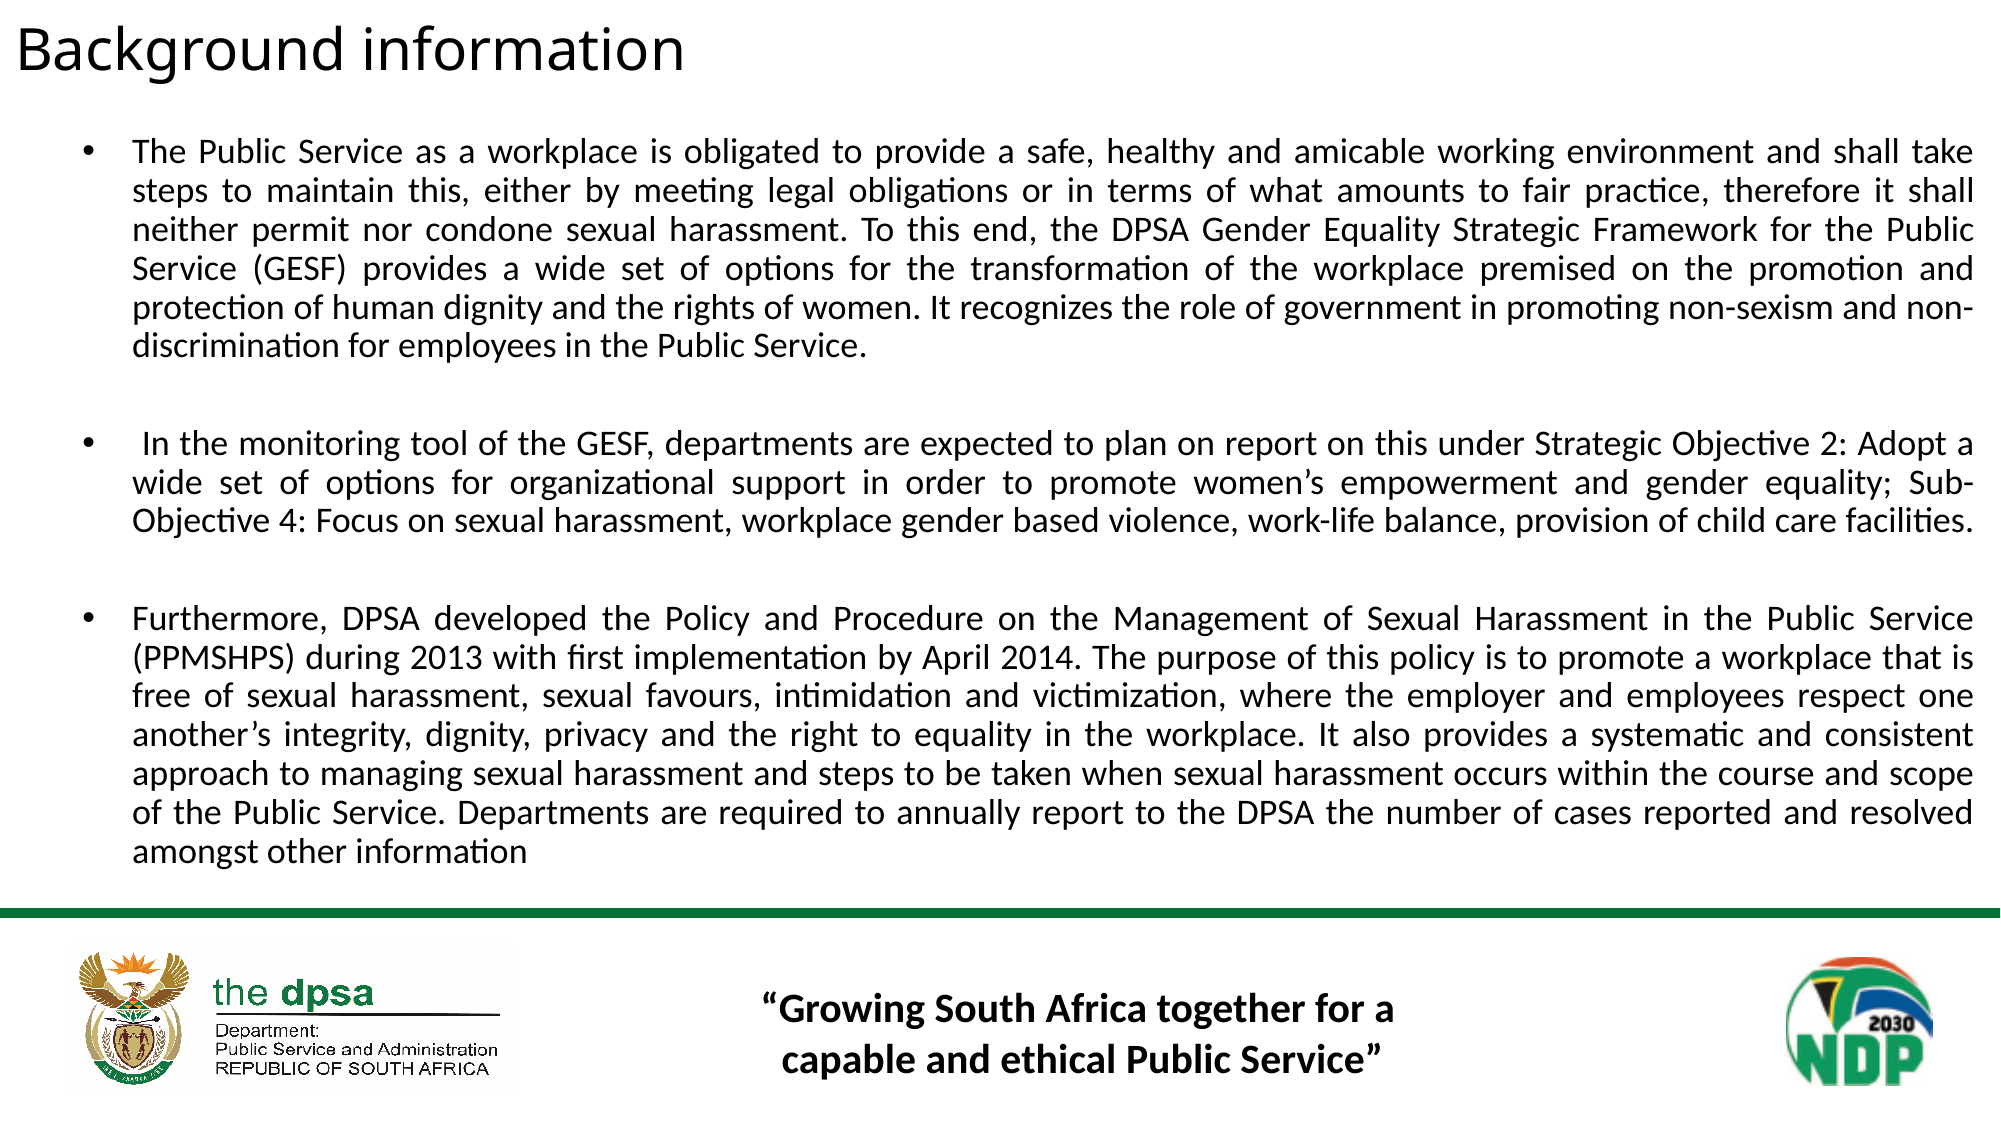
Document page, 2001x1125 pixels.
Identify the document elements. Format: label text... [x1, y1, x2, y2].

title Background information [0, 0, 1993, 125]
picture [67, 942, 516, 1093]
picture [1786, 957, 1933, 1086]
subtitle The Public Service as a workplace is obligated to provide a safe, healthy and amicable working environment and shall take steps to maintain this, either by meeting legal obligations or in terms of what amounts to fair practice, therefore it shall neither permit nor condone sexual harassment. To this end, the DPSA Gender Equality Strategic Framework for the Public Service (GESF) provides a wide set of options for the transformation of the workplace premised on the promotion and protection of human dignity and the rights of women. It recognizes the role of government in promoting non-sexism and non-discrimination for employees in the Public Service. In the monitoring tool of the GESF, departments are expected to plan on report on this under Strategic Objective 2: Adopt a wide set of options for organizational support in order to promote women’s empowerment and gender equality; Sub-Objective 4: Focus on sexual harassment, workplace gender based violence, work-life balance, provision of child care facilities. Furthermore, DPSA developed the Policy and Procedure on the Management of Sexual Harassment in the Public Service (PPMSHPS) during 2013 with first implementation by April 2014. The purpose of this policy is to promote a workplace that is free of sexual harassment, sexual favours, intimidation and victimization, where the employer and employees respect one another’s integrity, dignity, privacy and the right to equality in the workplace. It also provides a systematic and consistent approach to managing sexual harassment and steps to be taken when sexual harassment occurs within the course and scope of the Public Service. Departments are required to annually report to the DPSA the number of cases reported and resolved amongst other information [0, 125, 1993, 894]
